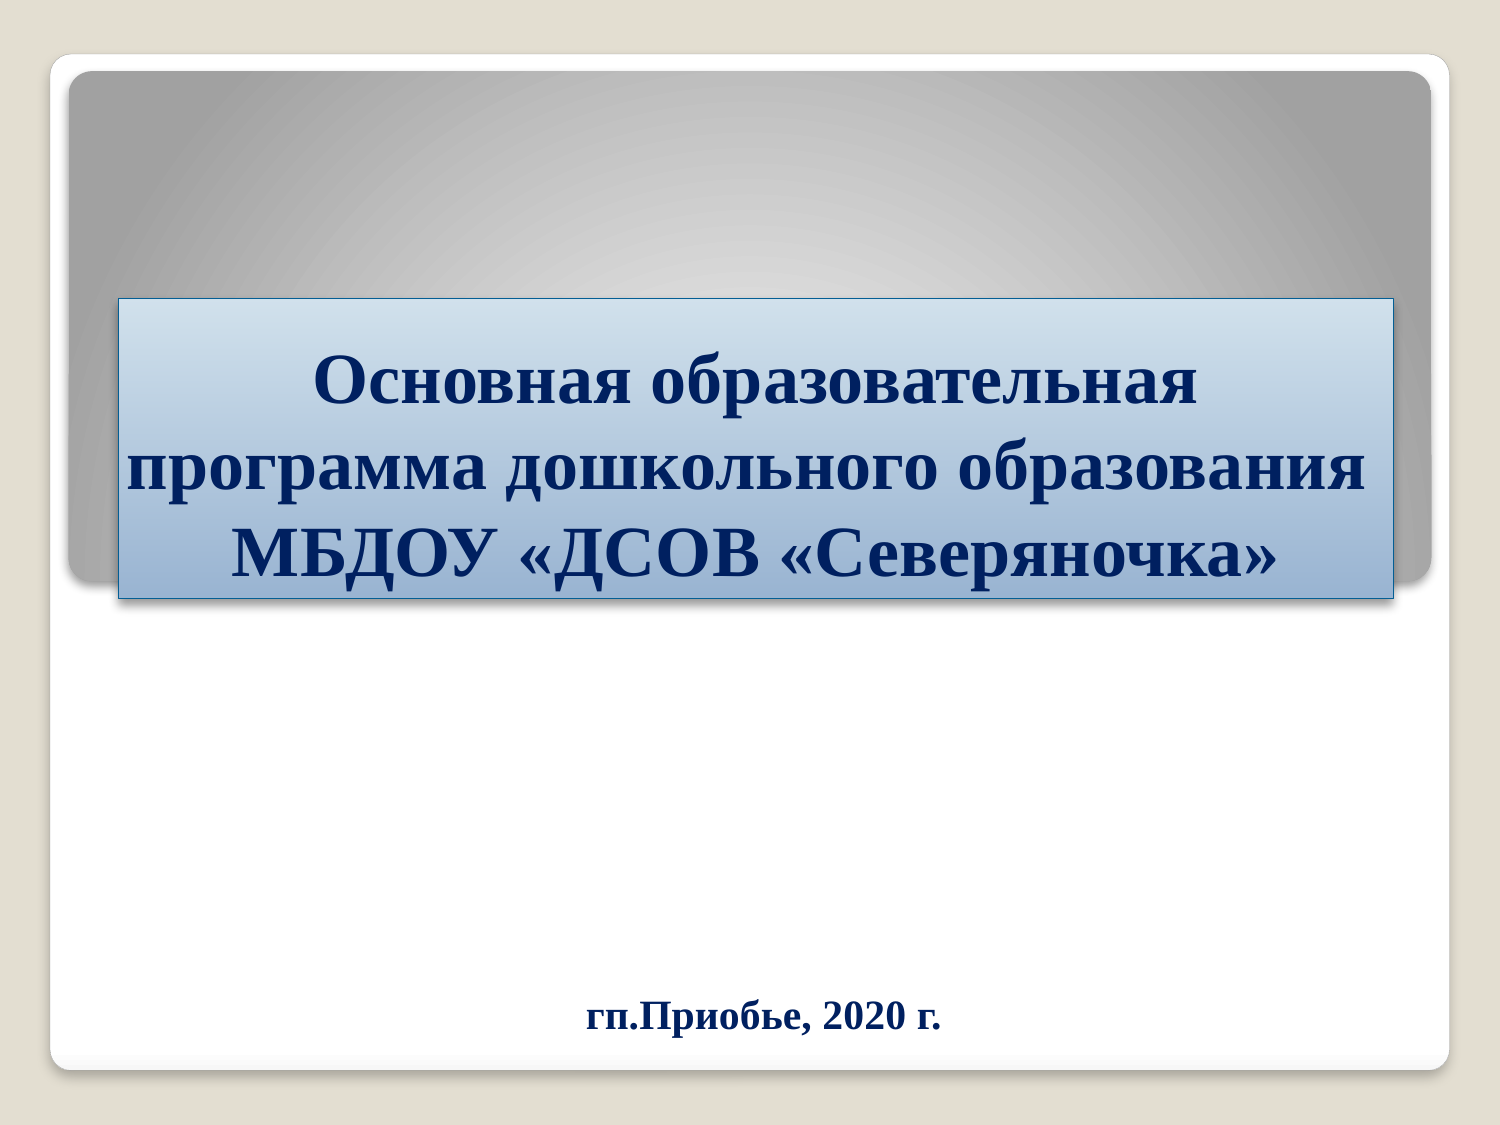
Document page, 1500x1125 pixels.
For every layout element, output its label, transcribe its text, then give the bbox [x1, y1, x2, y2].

title Основная образовательная программа дошкольного образования МБДОУ «ДСОВ «Северяночка» [118, 298, 1394, 599]
subtitle гп.Приобье, 2020 г. [454, 987, 1052, 1055]
